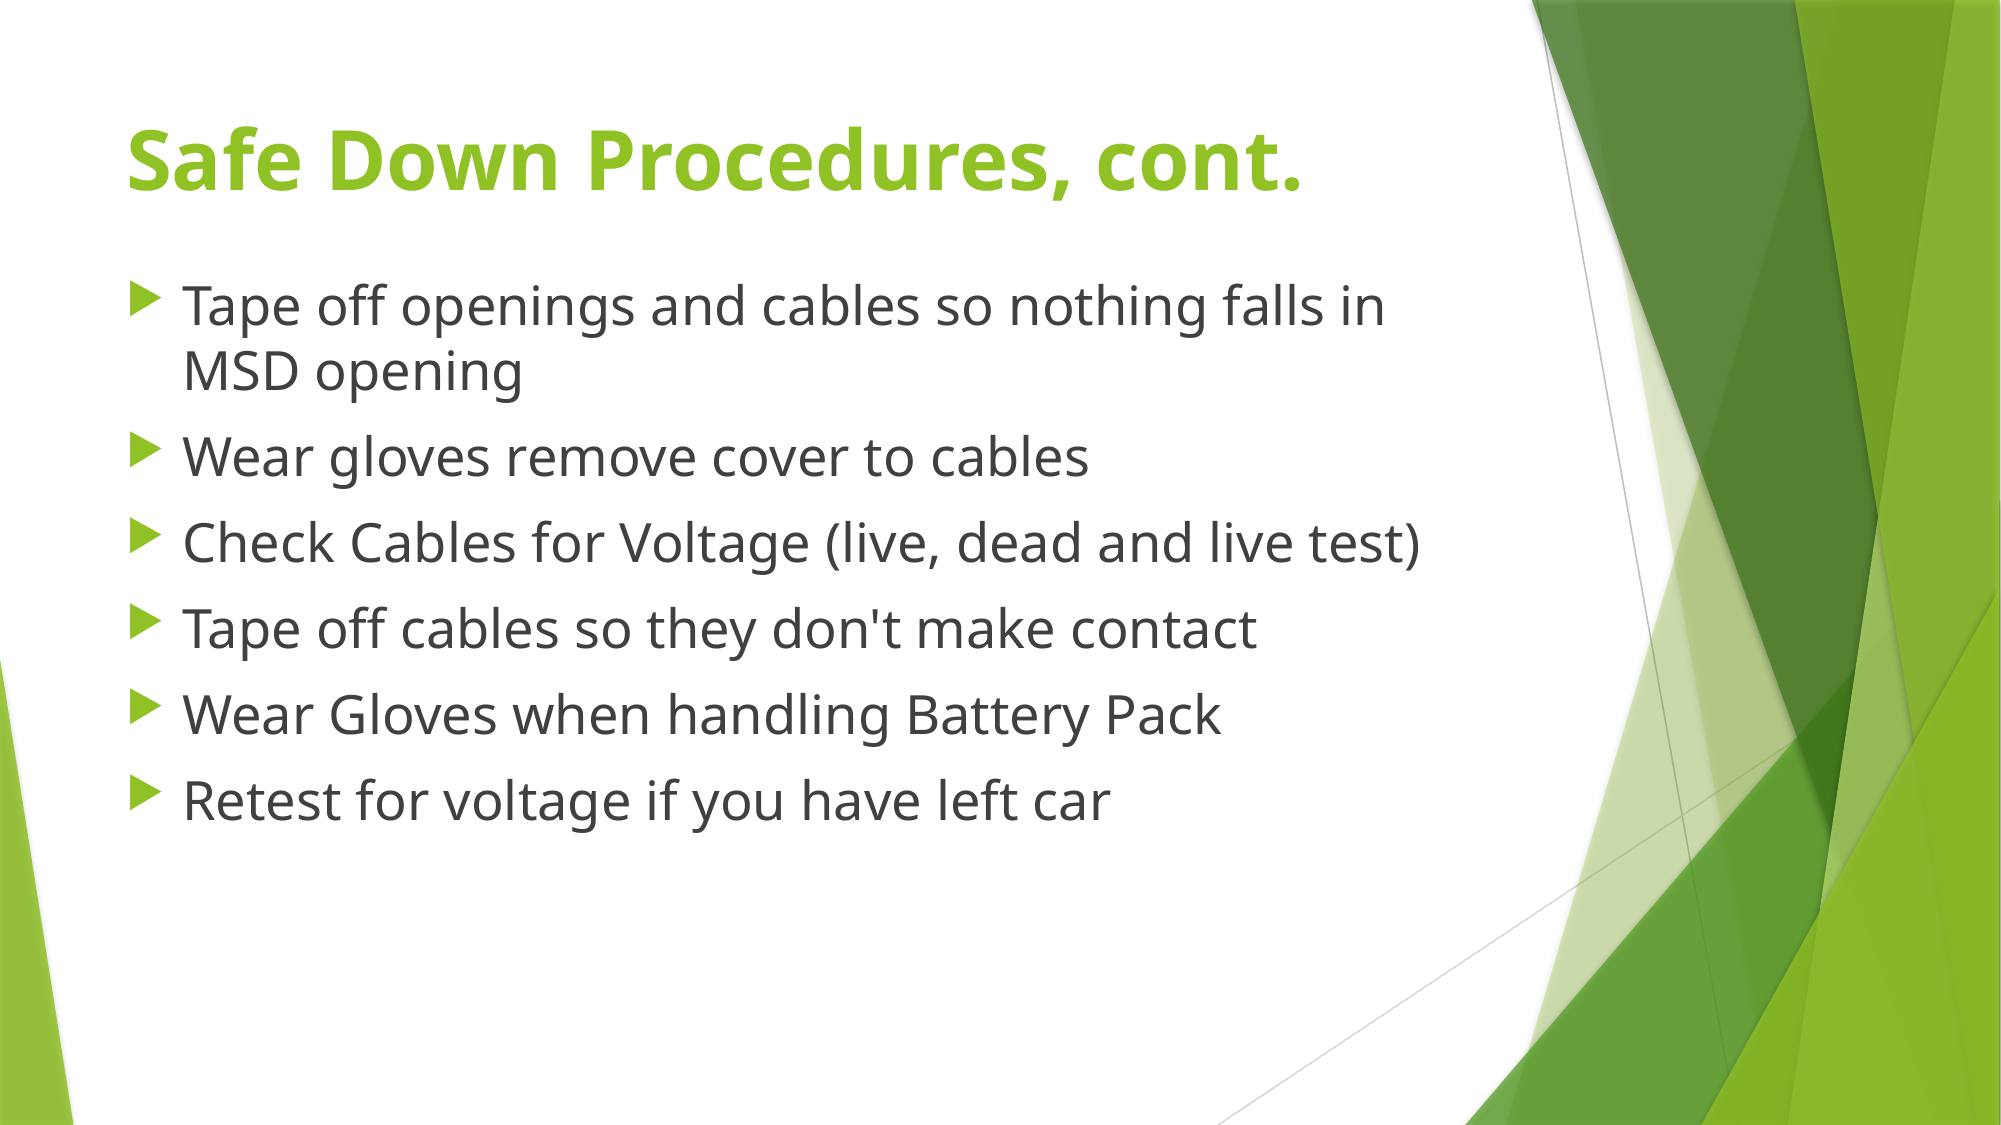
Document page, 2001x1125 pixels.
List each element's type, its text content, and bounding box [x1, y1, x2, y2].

title Safe Down Procedures, cont. [111, 99, 1522, 235]
list Tape off openings and cables so nothing falls in MSD opening Wear gloves remove cover to cables Check Cables for Voltage (live, dead and live test) Tape off cables so they don't make contact Wear Gloves when handling Battery Pack Retest for voltage if you have left car [111, 263, 1522, 992]
